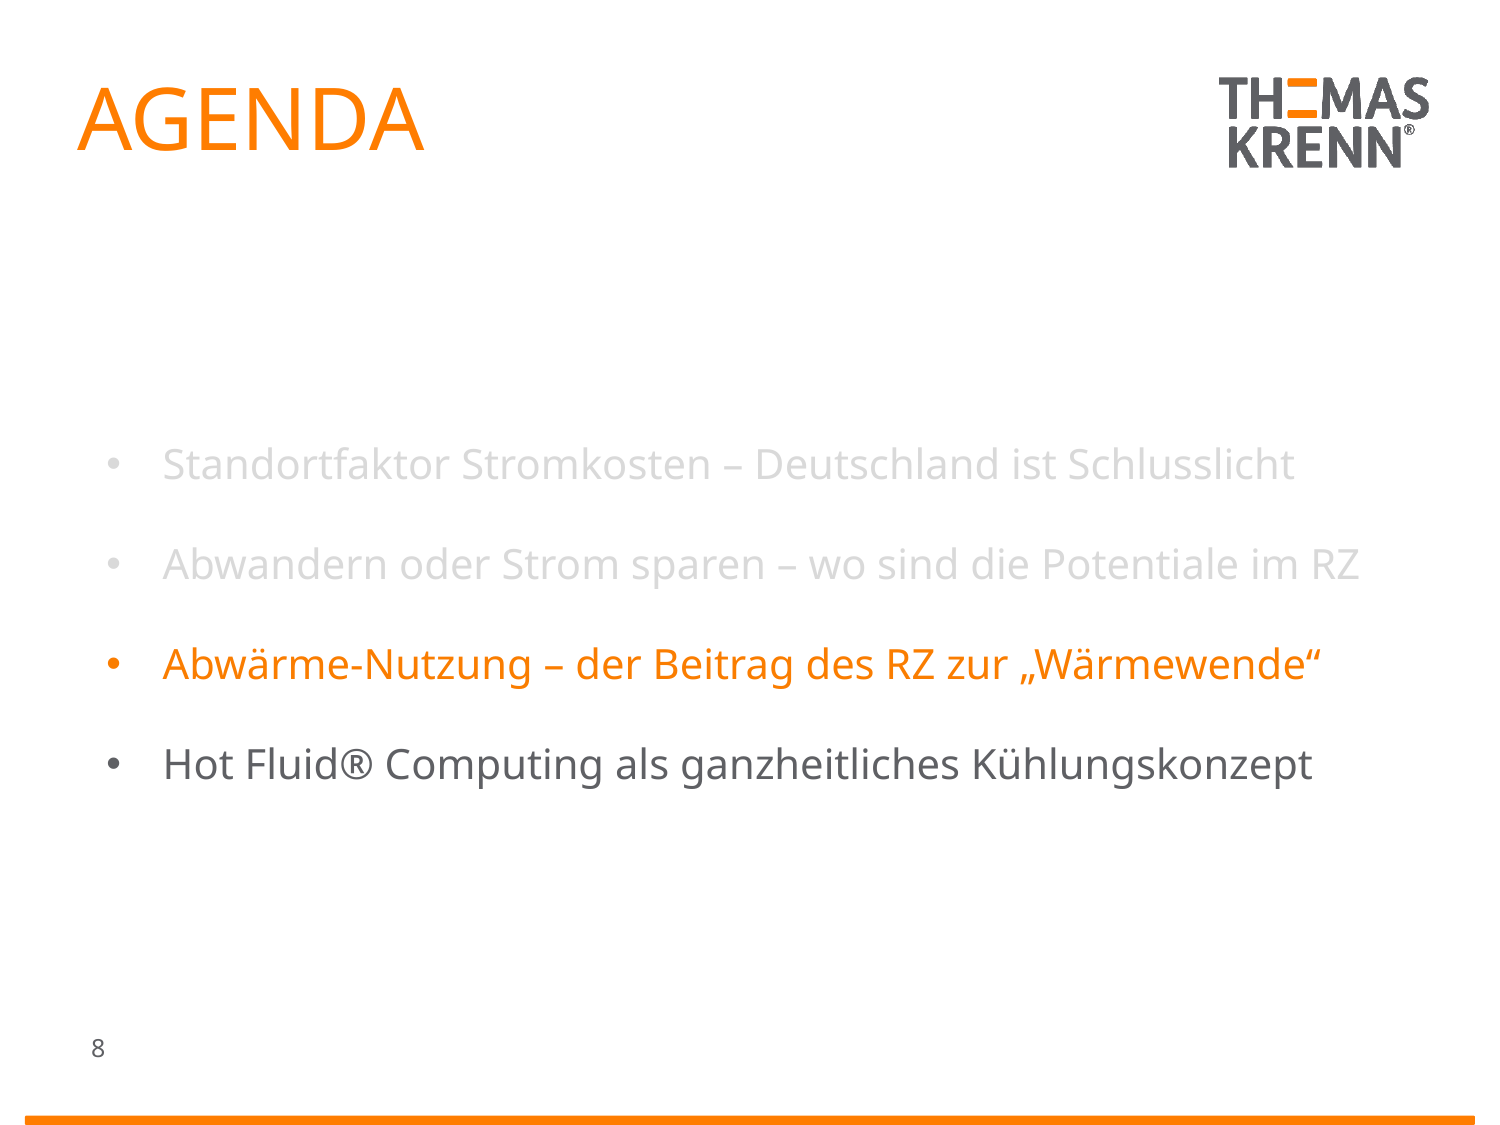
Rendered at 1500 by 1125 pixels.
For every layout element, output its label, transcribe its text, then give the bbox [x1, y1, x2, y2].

title AGENDA [62, 56, 1463, 176]
text_box Standortfaktor Stromkosten – Deutschland ist Schlusslicht Abwandern oder Strom sparen – wo sind die Potentiale im RZ Abwärme-Nutzung – der Beitrag des RZ zur „Wärmewende“ Hot Fluid® Computing als ganzheitliches Kühlungskonzept [91, 430, 1409, 846]
